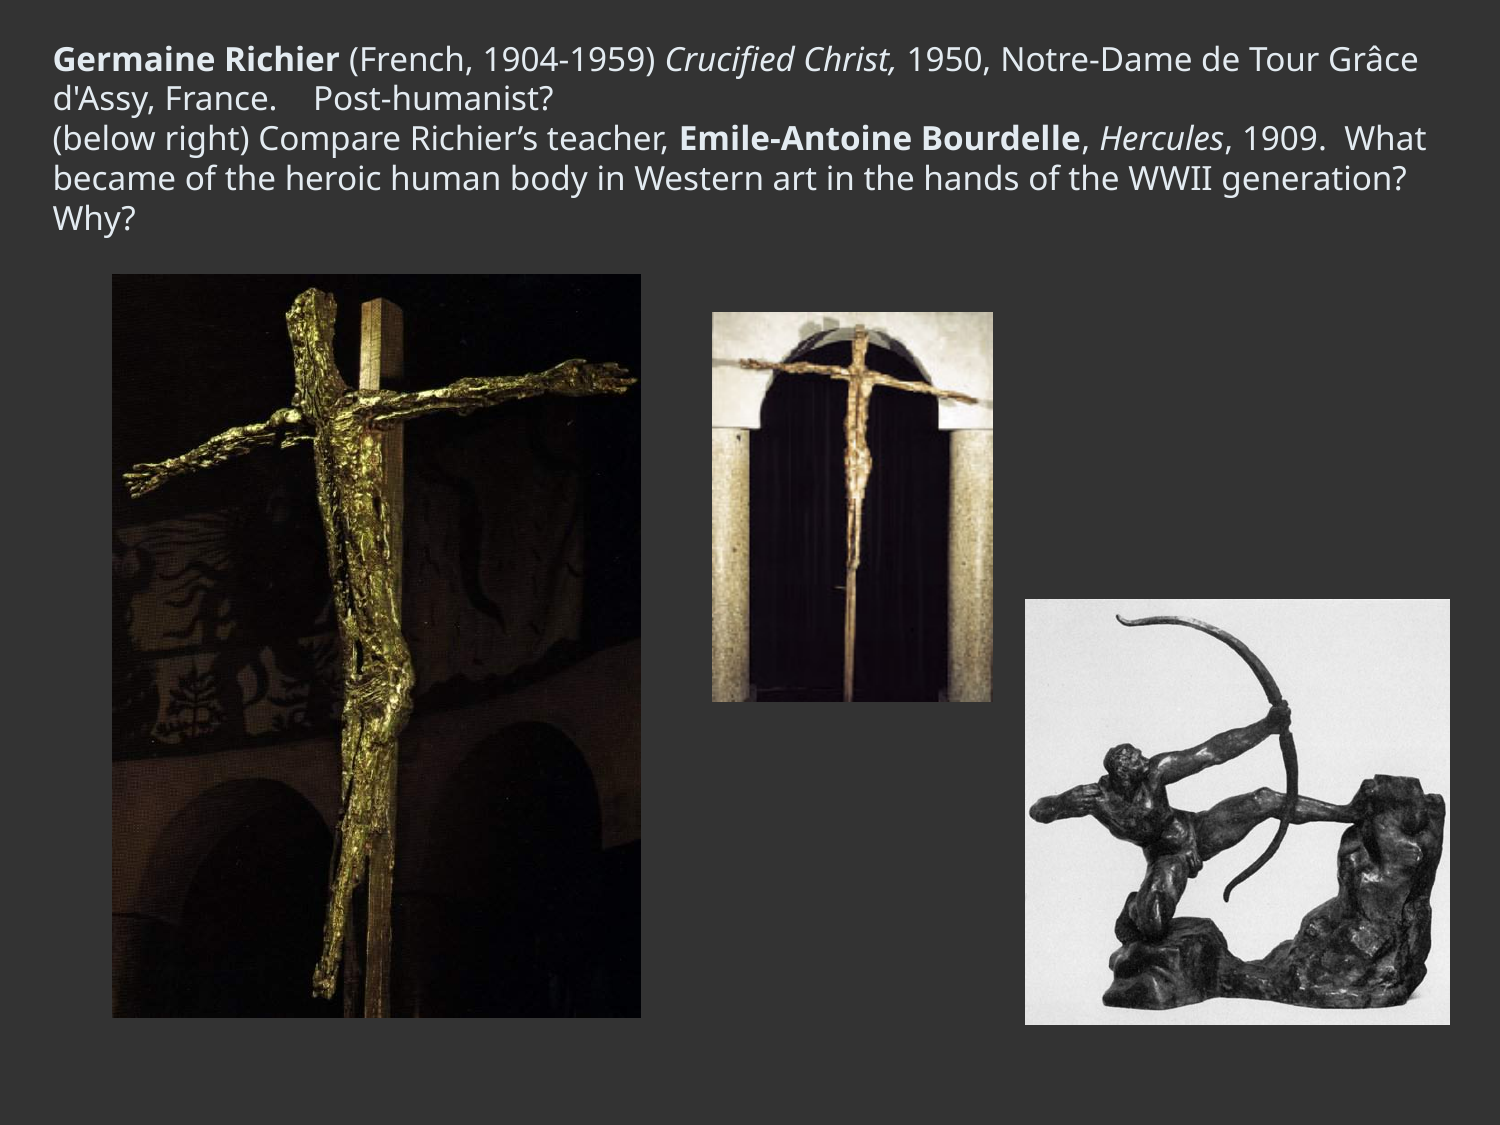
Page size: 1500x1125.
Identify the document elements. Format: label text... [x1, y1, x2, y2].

picture [1024, 599, 1451, 1026]
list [112, 274, 641, 1018]
picture [712, 312, 993, 702]
title Germaine Richier (French, 1904-1959) Crucified Christ, 1950, Notre-Dame de Tour Grâce d'Assy, France. Post-humanist? (below right) Compare Richier’s teacher, Emile-Antoine Bourdelle, Hercules, 1909. What became of the heroic human body in Western art in the hands of the WWII generation? Why? [37, 0, 1463, 276]
